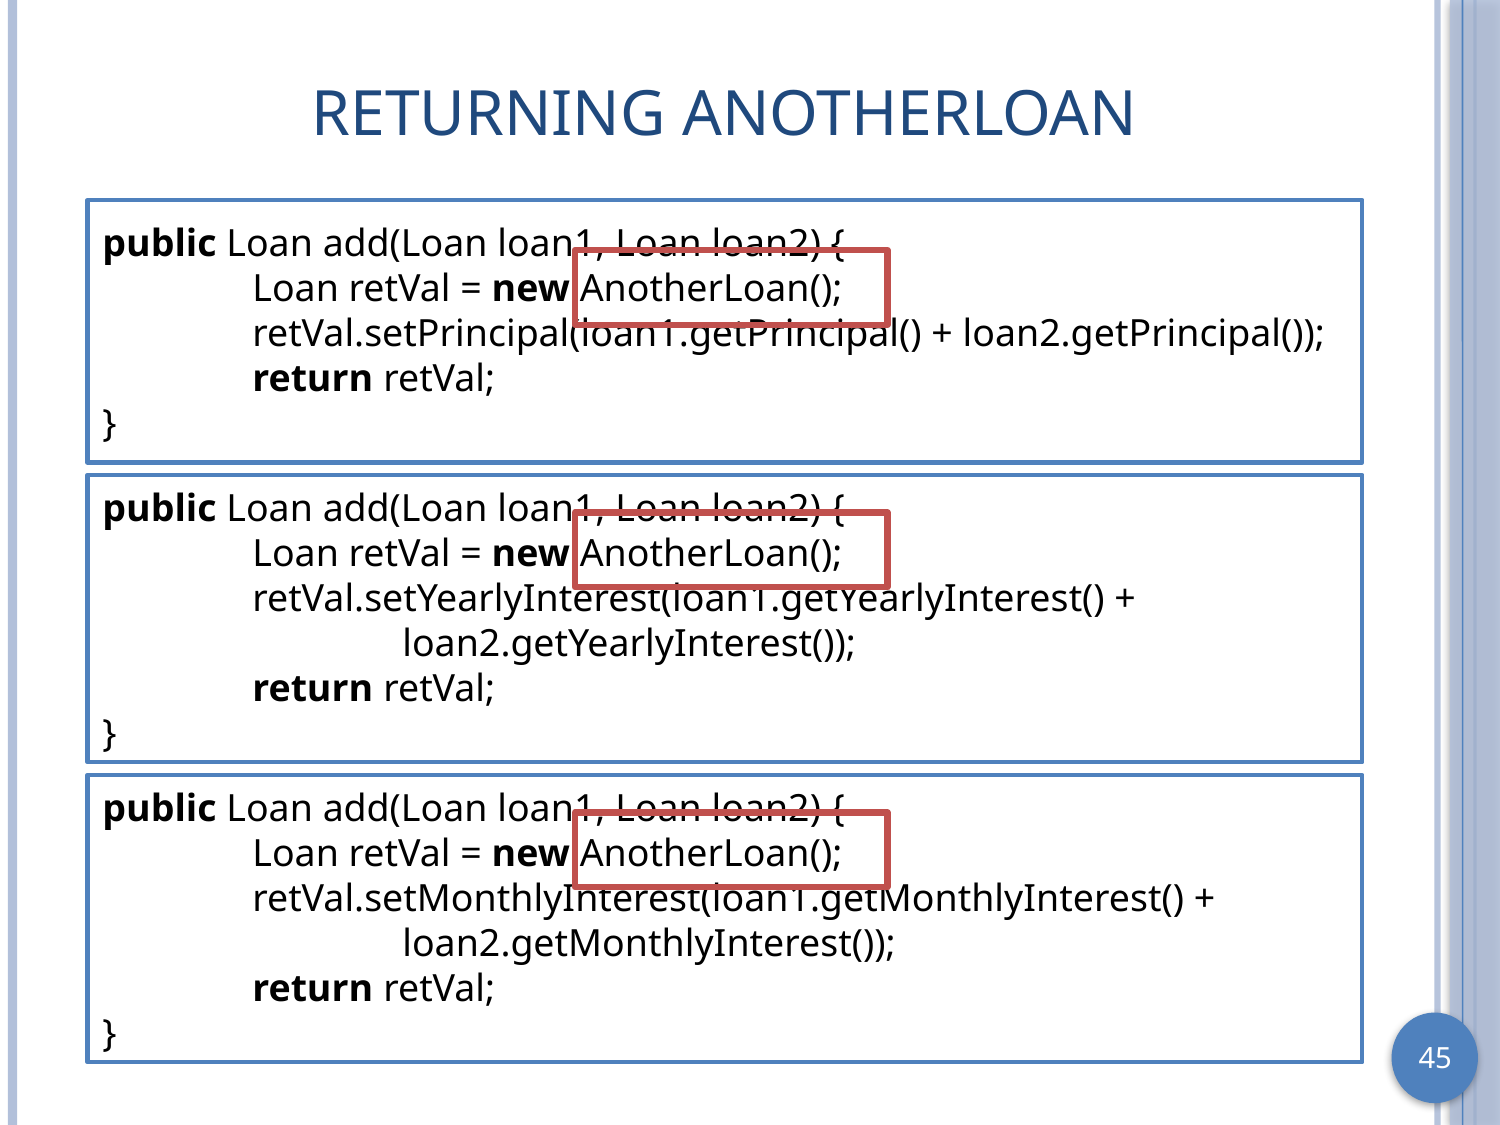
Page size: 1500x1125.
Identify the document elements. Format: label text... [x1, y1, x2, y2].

text_box [573, 510, 890, 589]
text_box public Loan add(Loan loan1, Loan loan2) { Loan retVal = new AnotherLoan(); retVal.setPrincipal(loan1.getPrincipal() + loan2.getPrincipal()); return retVal; } [85, 198, 1364, 465]
text_box public Loan add(Loan loan1, Loan loan2) { Loan retVal = new AnotherLoan(); retVal.setYearlyInterest(loan1.getYearlyInterest() + loan2.getYearlyInterest()); return retVal; } [85, 473, 1364, 764]
text_box public Loan add(Loan loan1, Loan loan2) { Loan retVal = new AnotherLoan(); retVal.setMonthlyInterest(loan1.getMonthlyInterest() + loan2.getMonthlyInterest()); return retVal; } [85, 773, 1364, 1064]
text_box [573, 248, 890, 327]
text_box [573, 810, 890, 889]
title Returning AnotherLoan [75, 45, 1375, 175]
